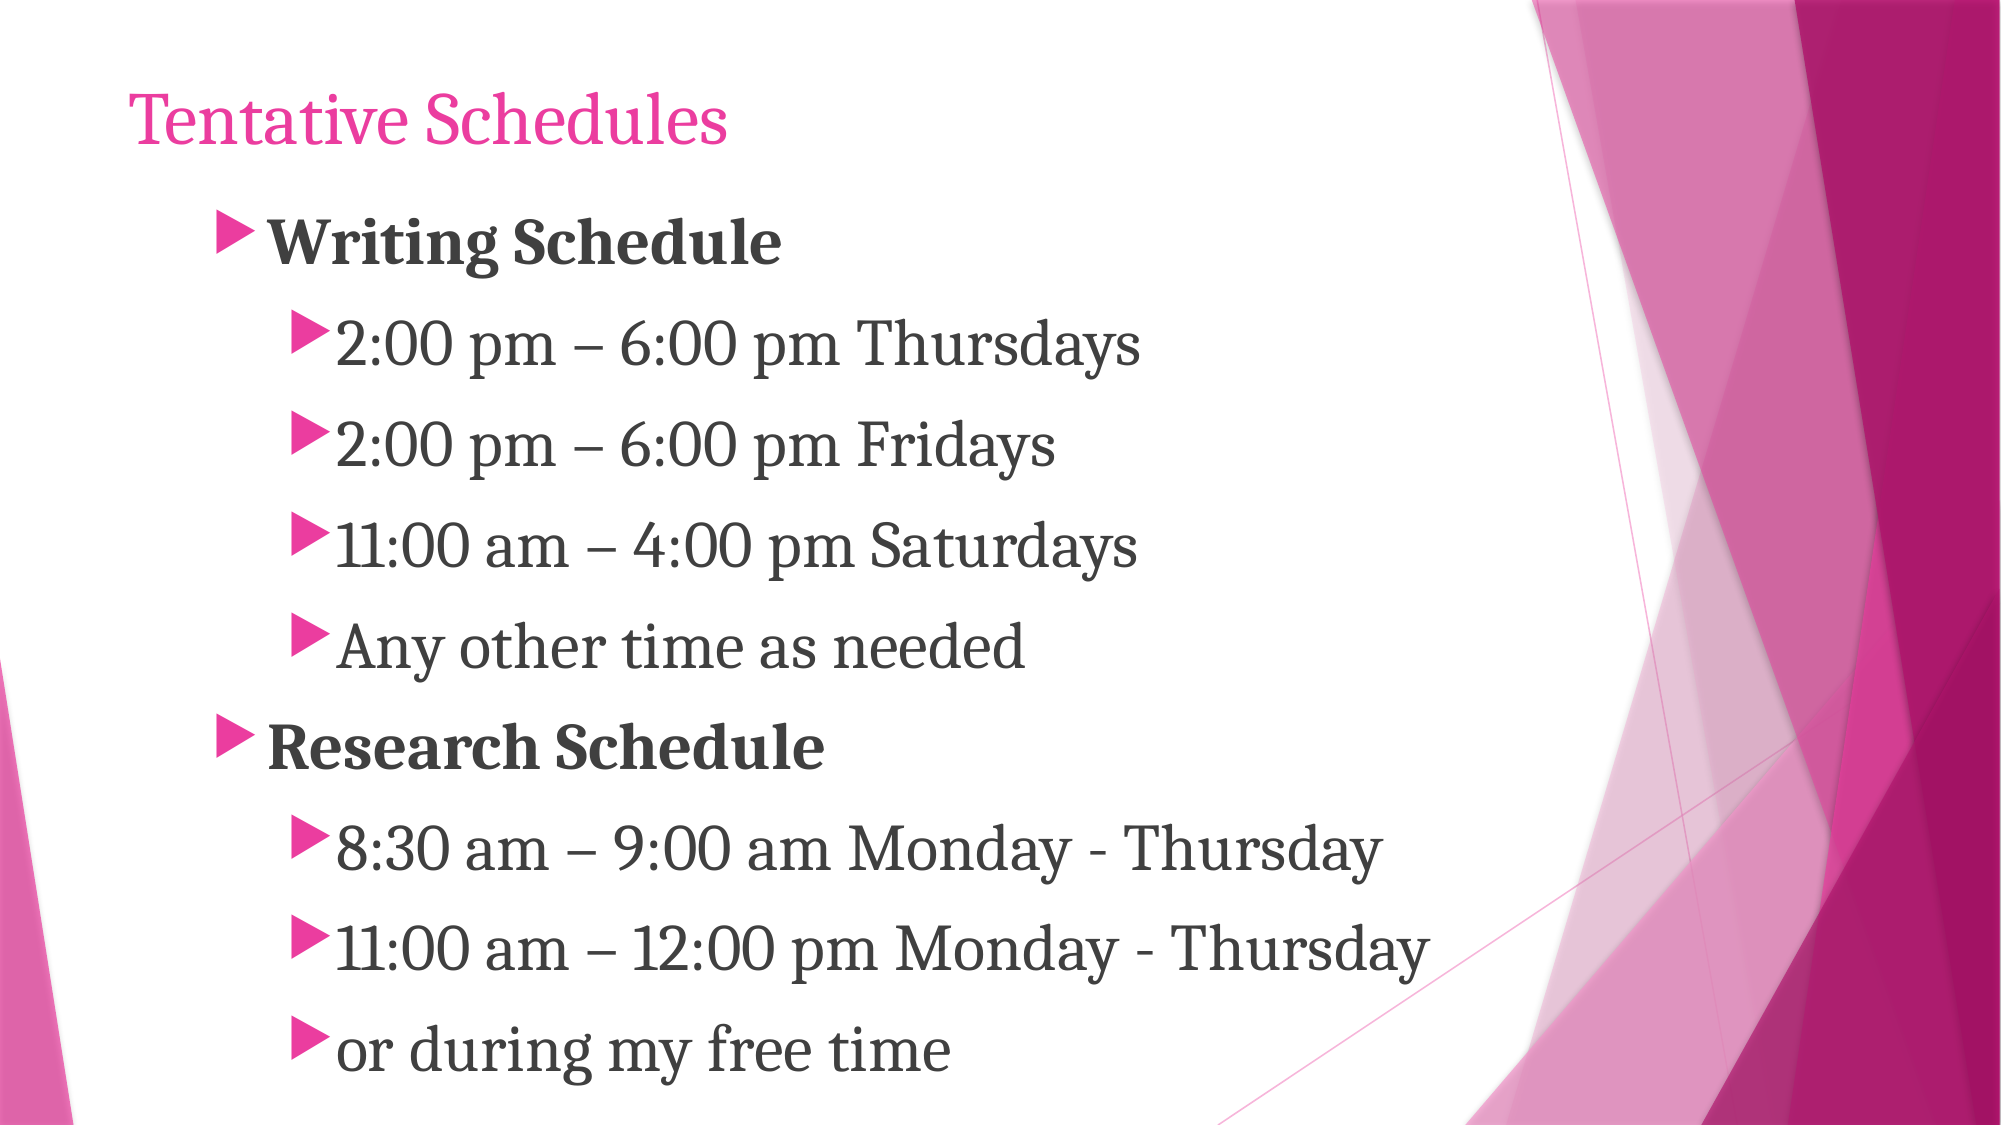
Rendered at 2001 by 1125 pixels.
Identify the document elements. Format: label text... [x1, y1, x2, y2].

list Writing Schedule 2:00 pm – 6:00 pm Thursdays 2:00 pm – 6:00 pm Fridays 11:00 am – 4:00 pm Saturdays Any other time as needed Research Schedule 8:30 am – 9:00 am Monday - Thursday 11:00 am – 12:00 pm Monday - Thursday or during my free time [196, 190, 1922, 1011]
title Tentative Schedules [113, 62, 1524, 279]
